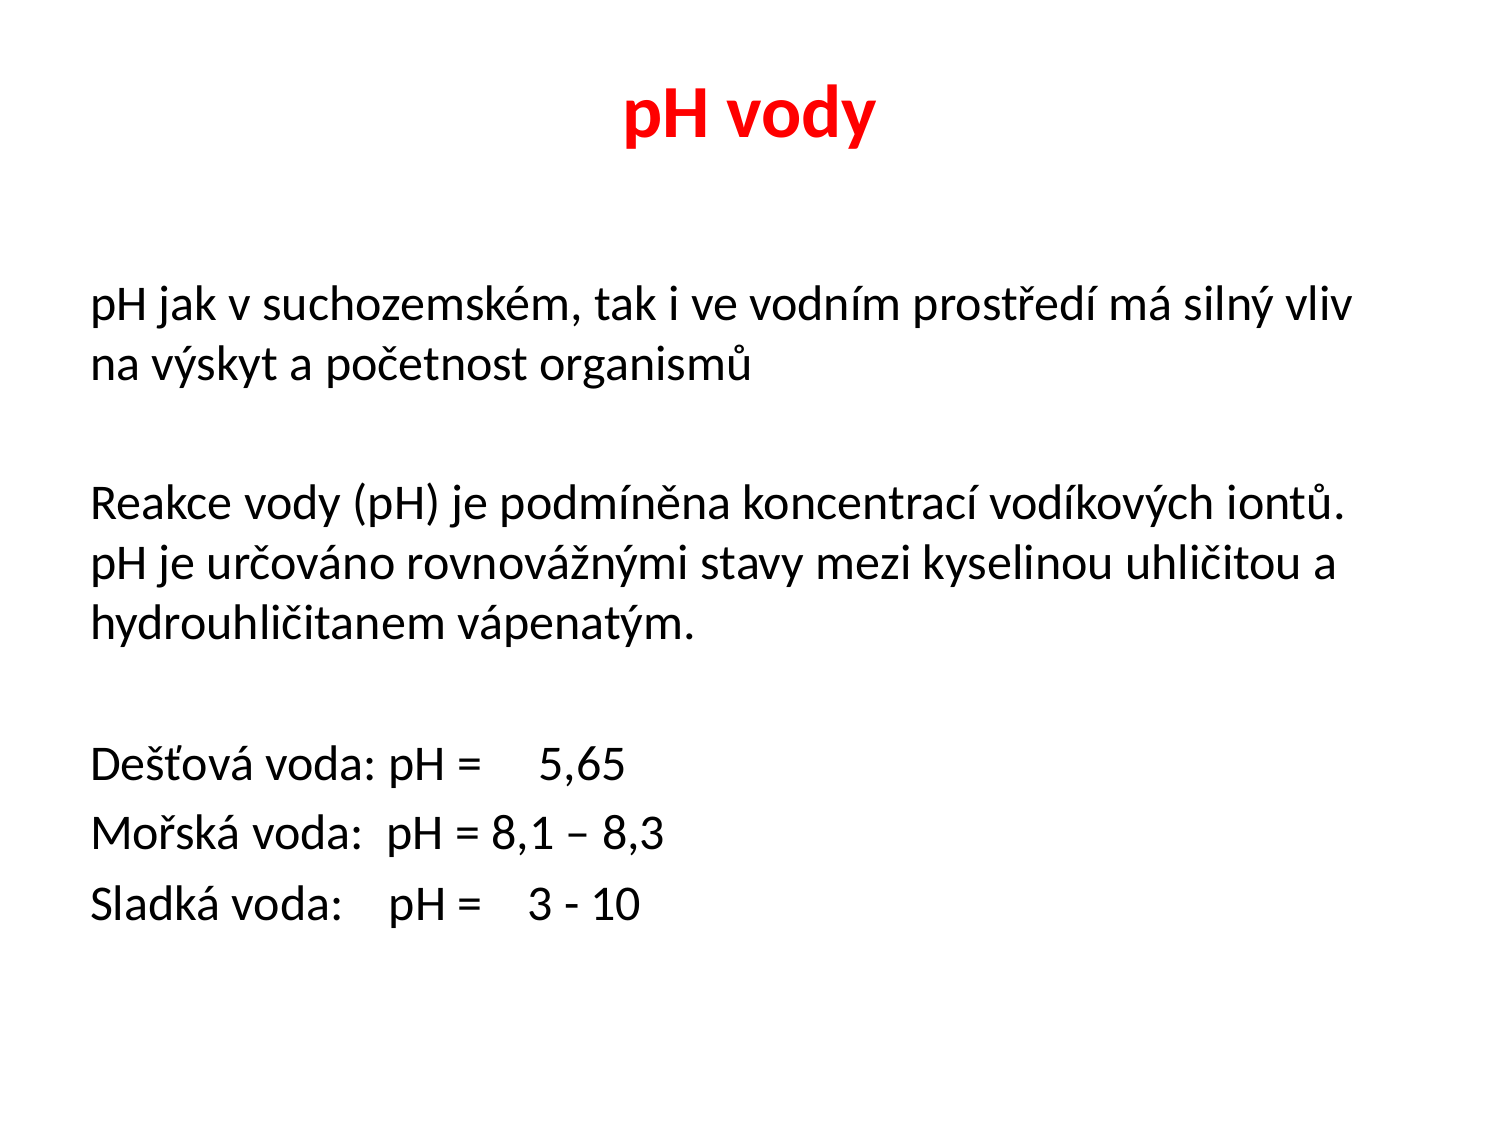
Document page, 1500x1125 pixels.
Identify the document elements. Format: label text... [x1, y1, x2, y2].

title pH vody [75, 66, 1425, 149]
list pH jak v suchozemském, tak i ve vodním prostředí má silný vliv na výskyt a početnost organismů Reakce vody (pH) je podmíněna koncentrací vodíkových iontů. pH je určováno rovnovážnými stavy mezi kyselinou uhličitou a hydrouhličitanem vápenatým. Dešťová voda: pH = 5,65 Mořská voda: pH = 8,1 – 8,3 Sladká voda: pH = 3 - 10 [75, 262, 1425, 1005]
